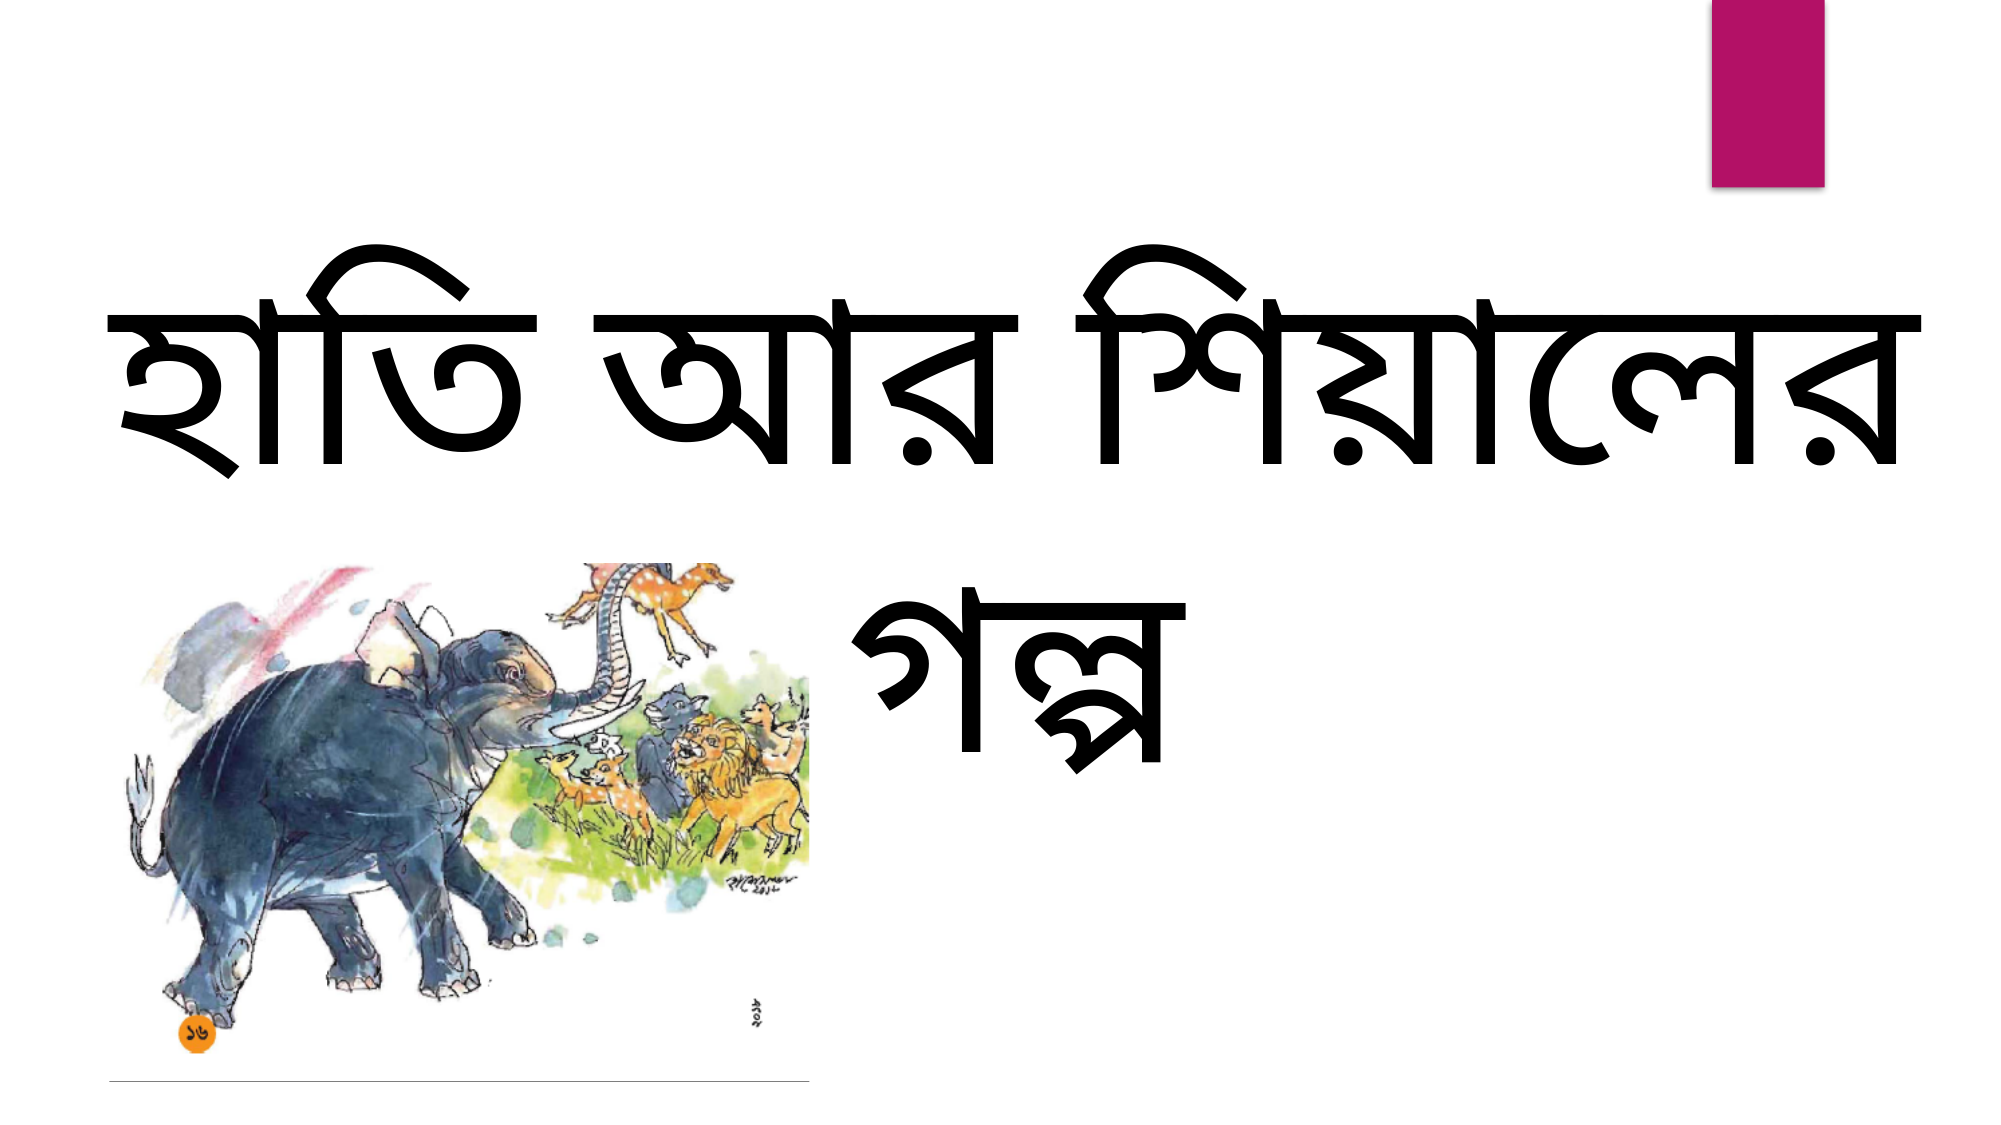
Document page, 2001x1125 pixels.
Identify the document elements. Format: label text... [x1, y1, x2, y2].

picture [109, 563, 810, 1082]
text_box হাতি আর শিয়ালের গল্প [30, 217, 2000, 808]
